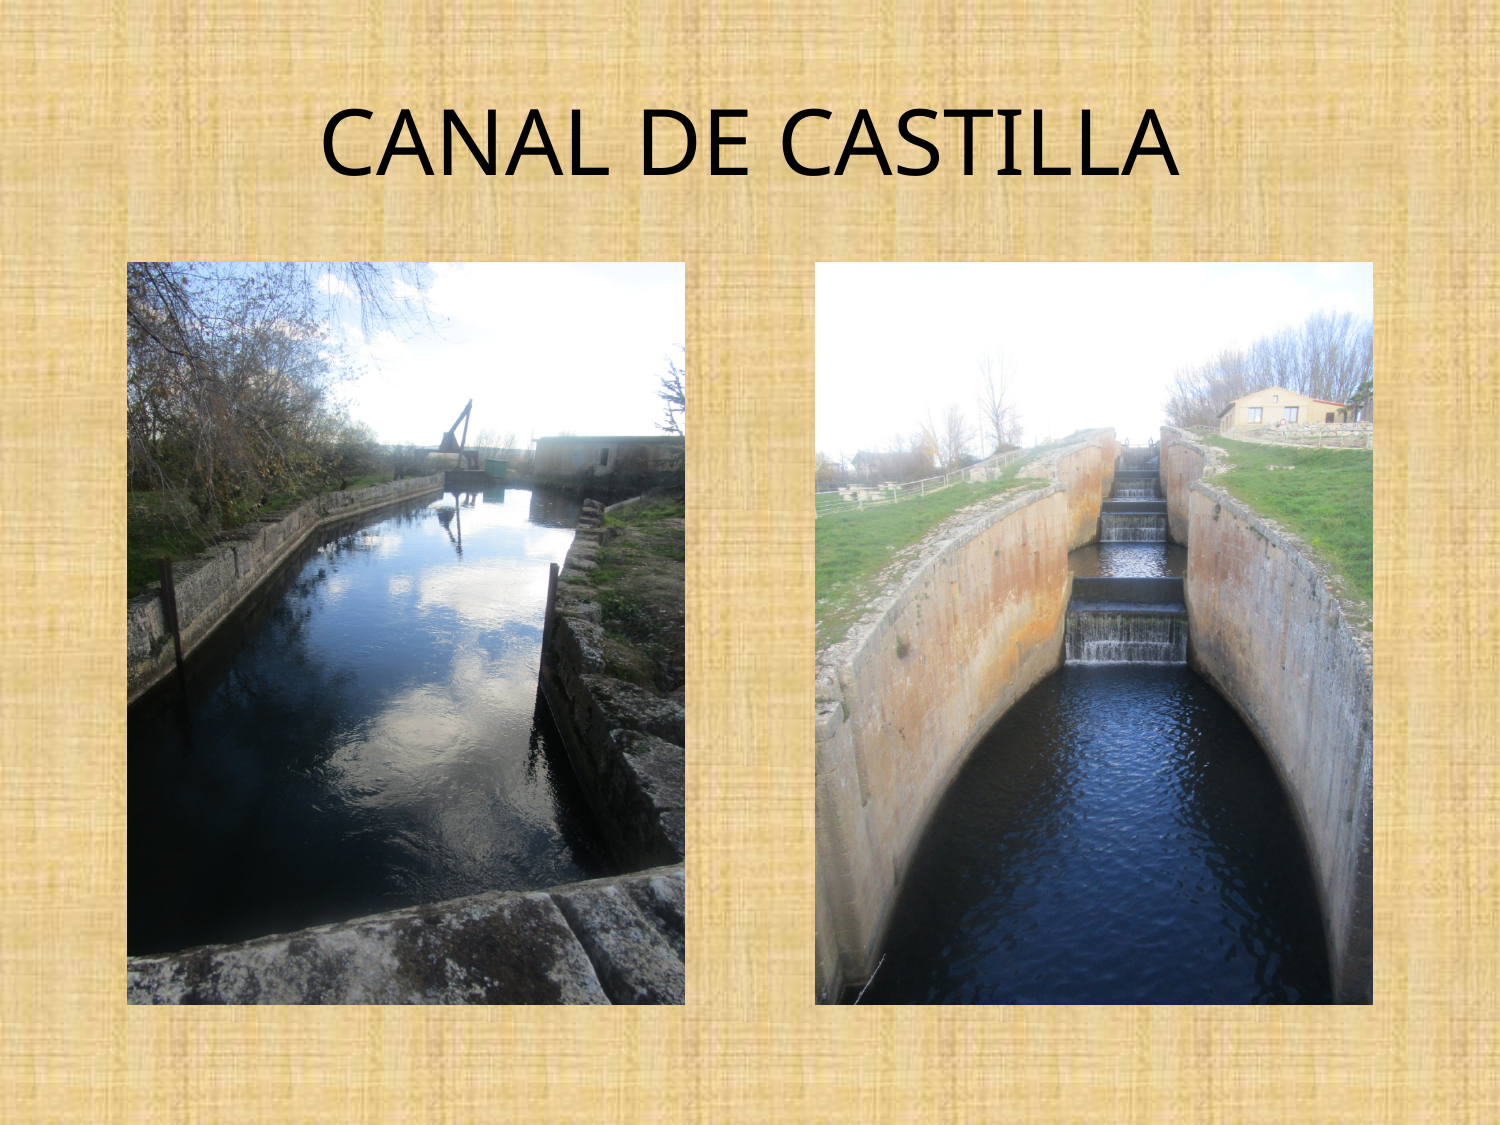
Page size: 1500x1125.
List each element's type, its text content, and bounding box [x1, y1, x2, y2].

title CANAL DE CASTILLA [75, 45, 1425, 233]
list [815, 262, 1373, 1006]
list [127, 262, 685, 1006]
picture [0, 0, 1500, 1125]
